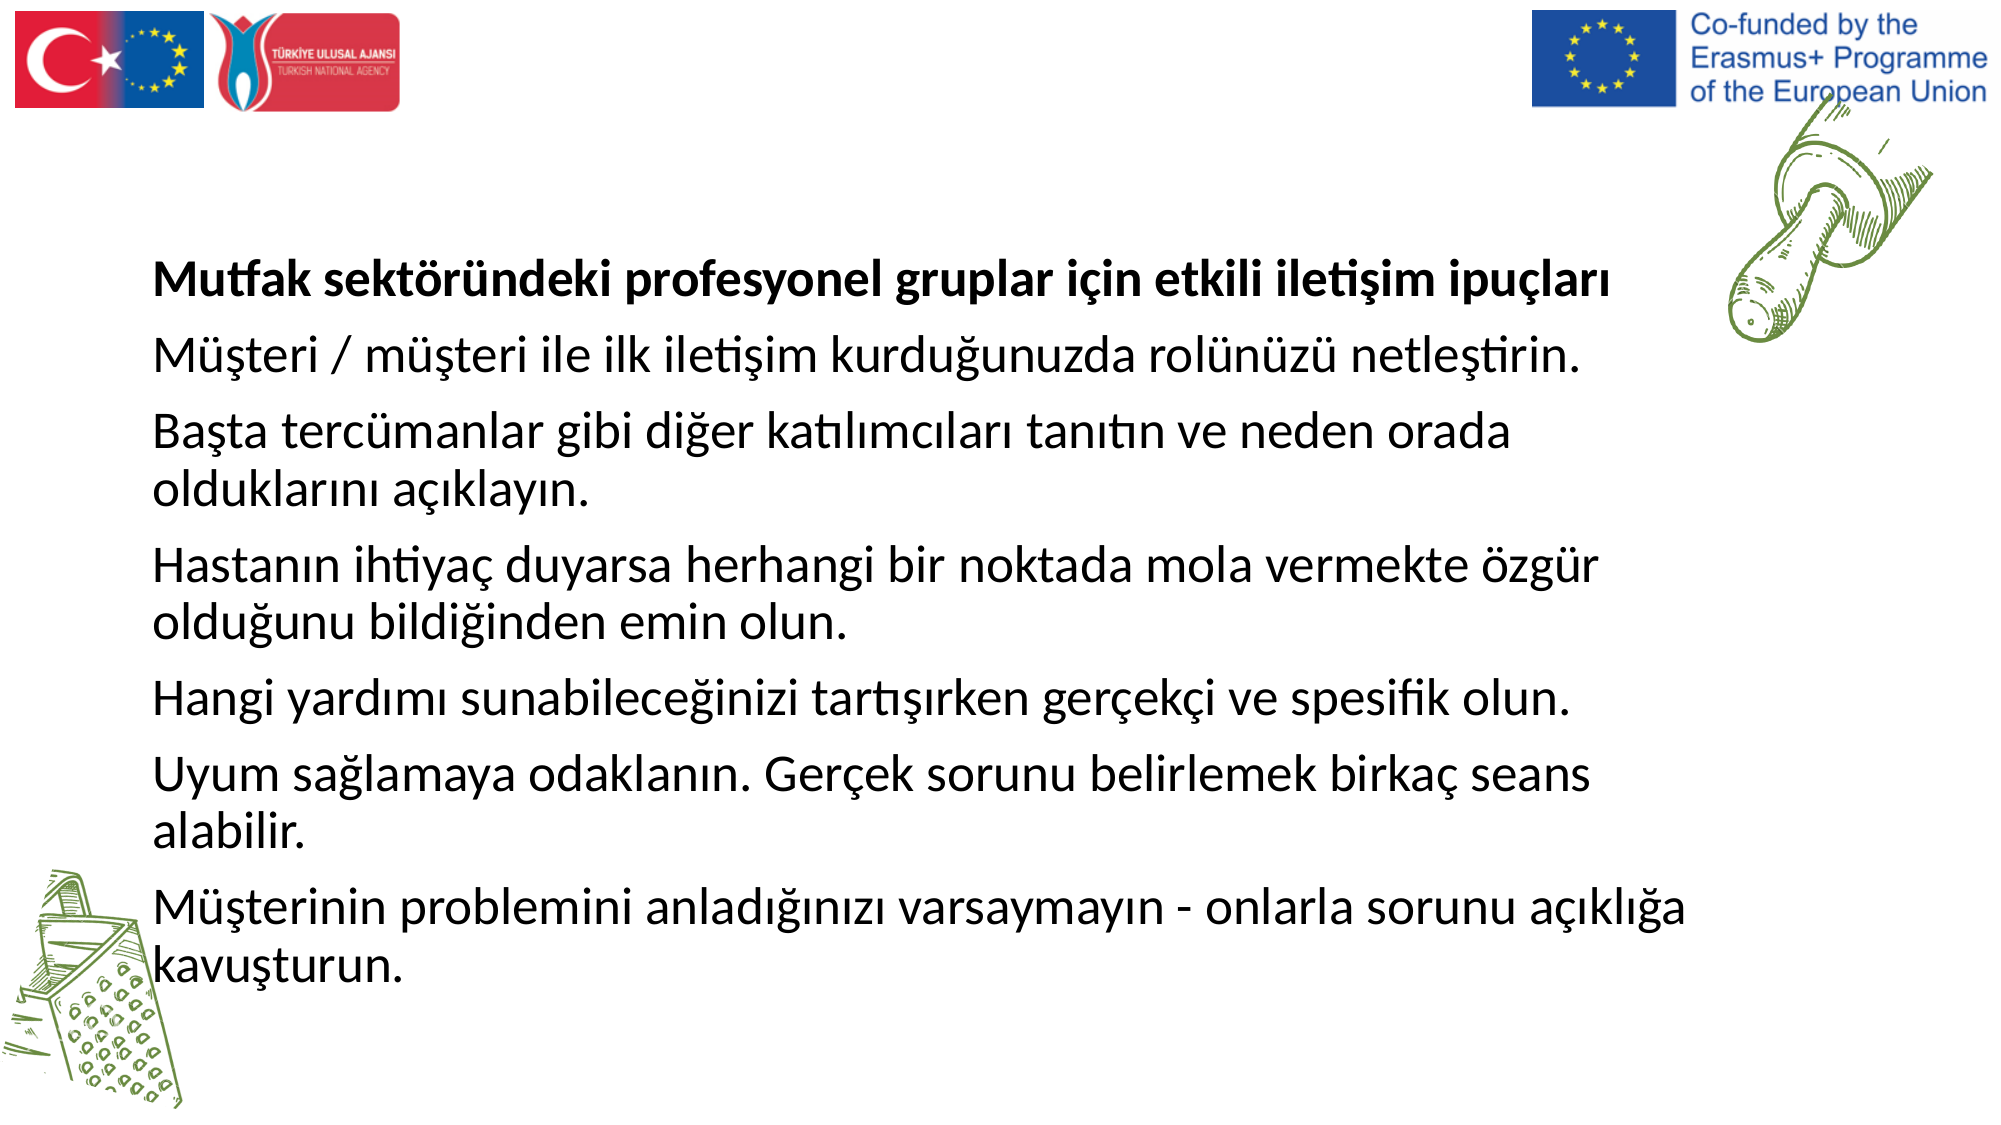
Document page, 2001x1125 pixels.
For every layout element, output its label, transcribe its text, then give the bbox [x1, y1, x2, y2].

picture [208, 8, 406, 118]
picture [0, 825, 265, 1125]
picture [15, 11, 204, 108]
list Mutfak sektöründeki profesyonel gruplar için etkili iletişim ipuçları Müşteri / müşteri ile ilk iletişim kurduğunuzda rolünüzü netleştirin. Başta tercümanlar gibi diğer katılımcıları tanıtın ve neden orada olduklarını açıklayın. Hastanın ihtiyaç duyarsa herhangi bir noktada mola vermekte özgür olduğunu bildiğinden emin olun. Hangi yardımı sunabileceğinizi tartışırken gerçekçi ve spesifik olun. Uyum sağlamaya odaklanın. Gerçek sorunu belirlemek birkaç seans alabilir. Müşterinin problemini anladığınızı varsaymayın - onlarla sorunu açıklığa kavuşturun. [137, 151, 1736, 1014]
picture [1532, 10, 2000, 418]
